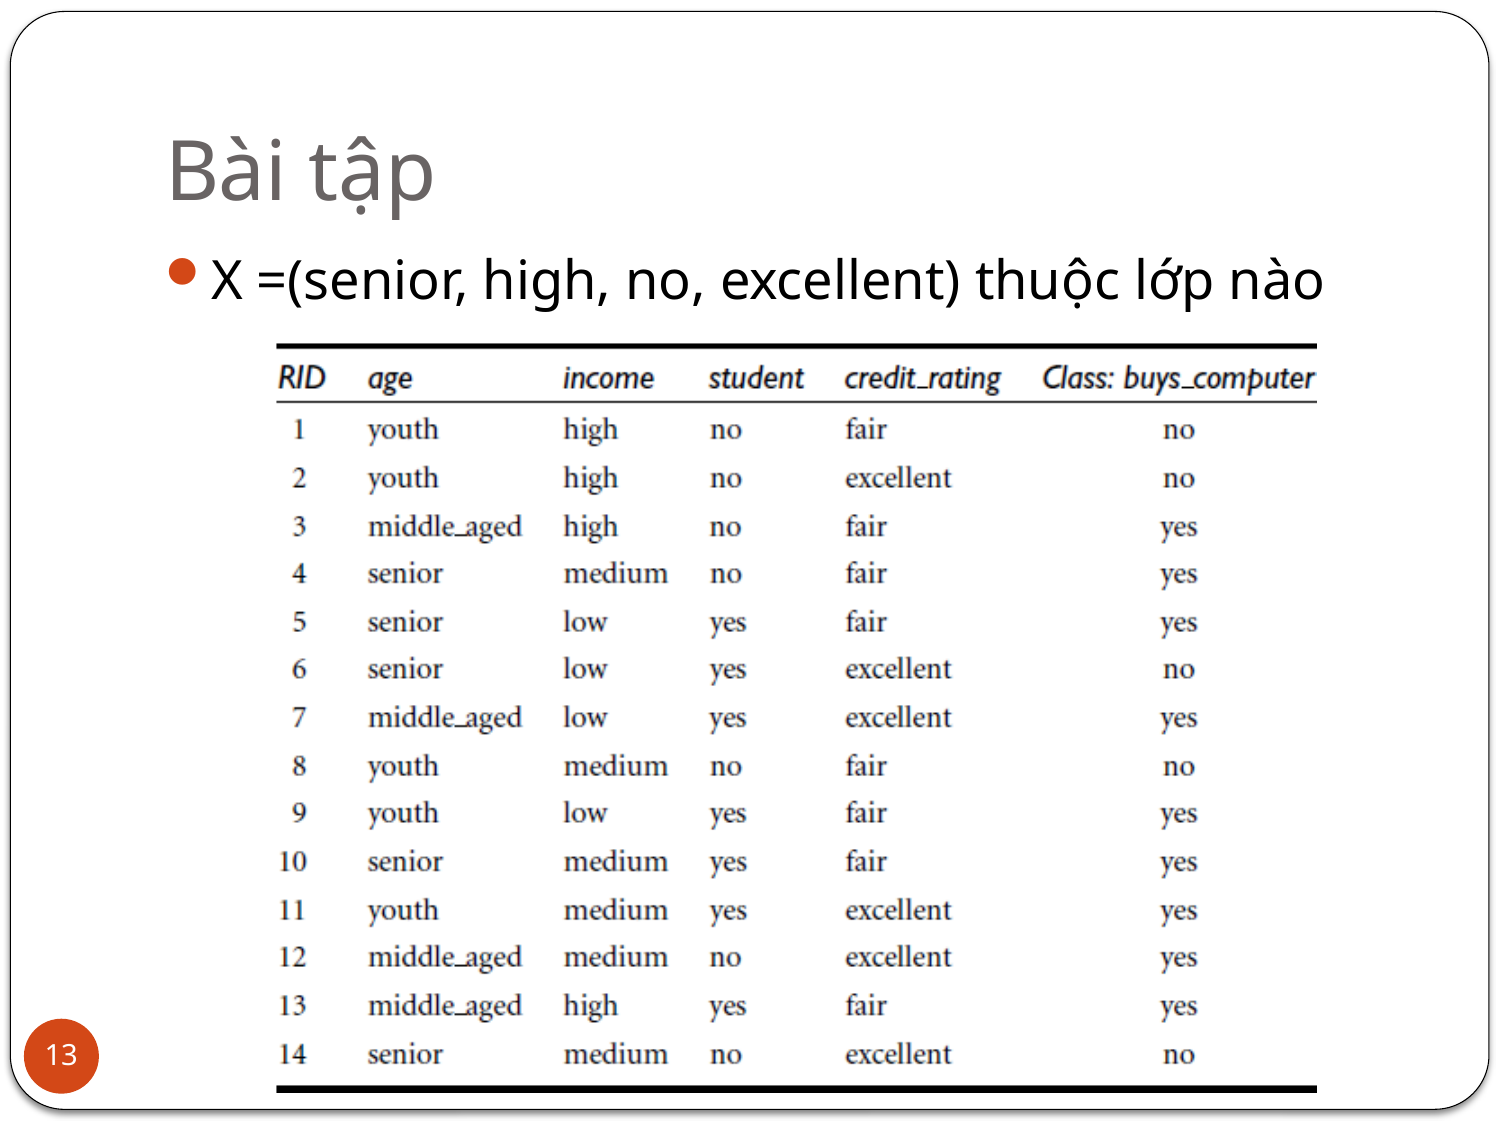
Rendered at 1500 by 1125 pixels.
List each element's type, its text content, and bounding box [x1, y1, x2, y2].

list X =(senior, high, no, excellent) thuộc lớp nào [149, 237, 1426, 988]
picture [274, 342, 1317, 1094]
slide_number 13 [23, 1018, 99, 1094]
title Bài tập [149, 44, 1426, 233]
